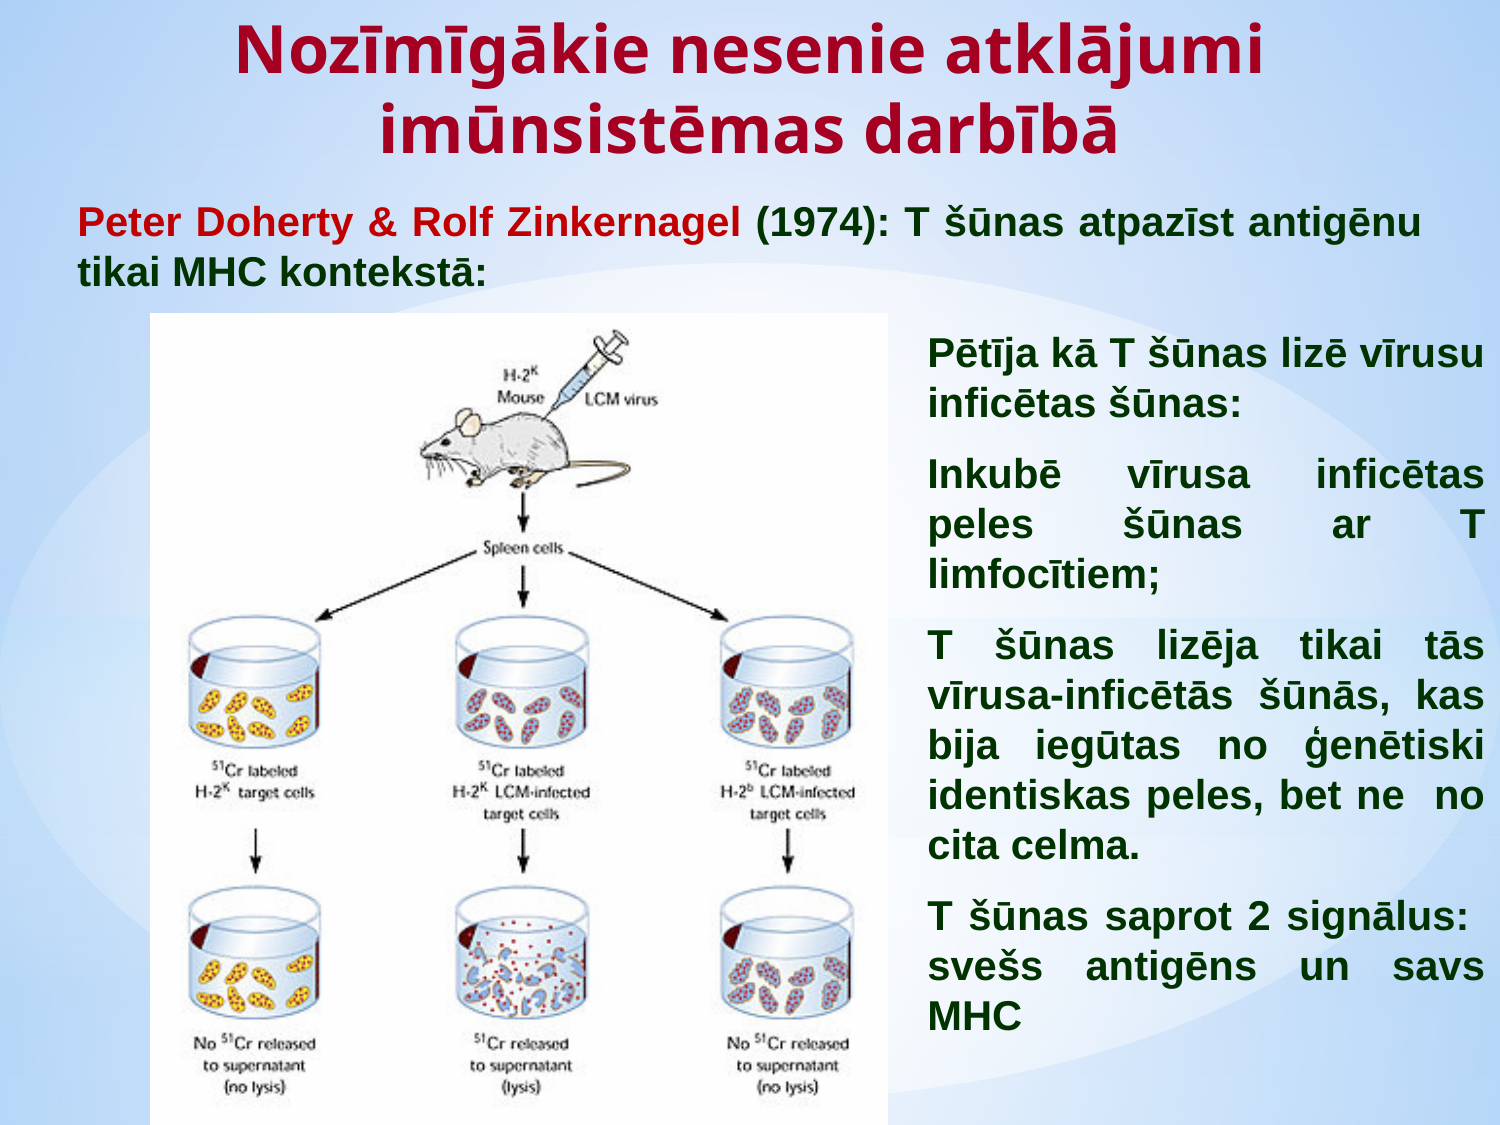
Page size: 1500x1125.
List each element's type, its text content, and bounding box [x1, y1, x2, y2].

text_box Pētīja kā T šūnas lizē vīrusu inficētas šūnas: Inkubē vīrusa inficētas peles šūnas ar T limfocītiem; T šūnas lizēja tikai tās vīrusa-inficētās šūnās, kas bija iegūtas no ģenētiski identiskas peles, bet ne no cita celma. T šūnas saprot 2 signālus: svešs antigēns un savs MHC [912, 318, 1500, 1047]
text_box Peter Doherty & Rolf Zinkernagel (1974): T šūnas atpazīst antigēnu tikai MHC kontekstā: [62, 187, 1438, 303]
text_box Nozīmīgākie nesenie atklājumi imūnsistēmas darbībā [37, 0, 1463, 175]
picture [149, 313, 888, 1125]
